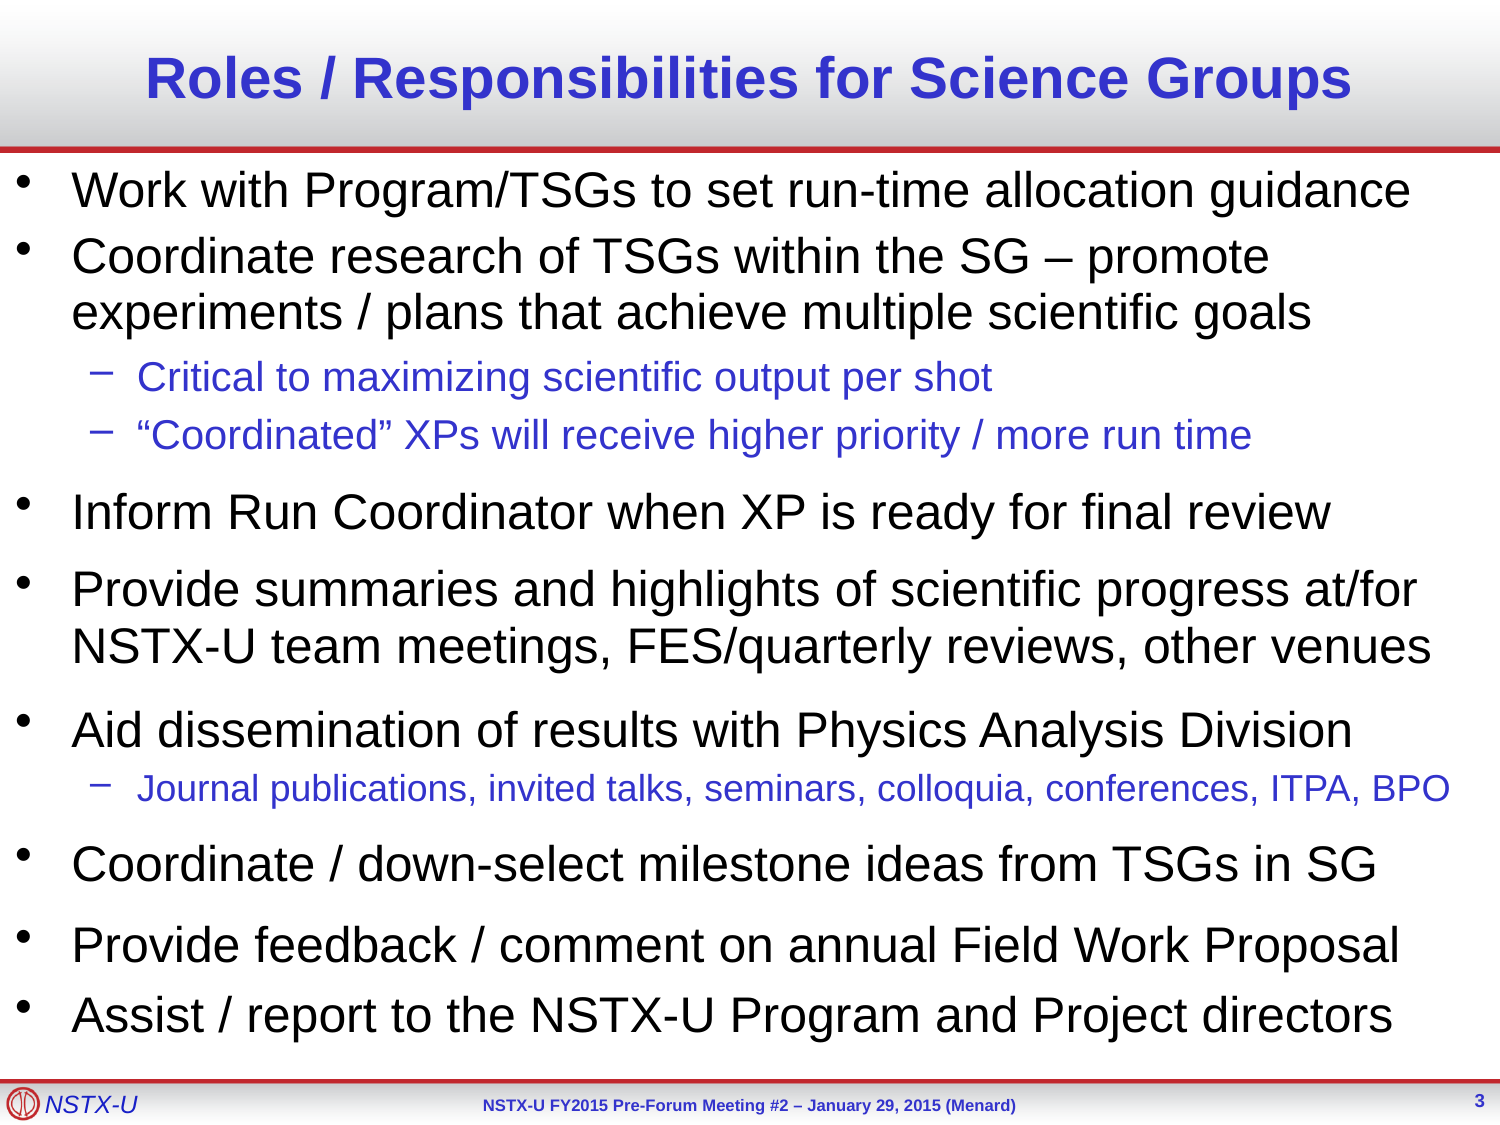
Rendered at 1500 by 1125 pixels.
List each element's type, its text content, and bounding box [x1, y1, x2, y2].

title Roles / Responsibilities for Science Groups [0, 0, 1500, 151]
slide_number 3 [1374, 1087, 1500, 1113]
list Work with Program/TSGs to set run-time allocation guidance Coordinate research of TSGs within the SG – promote experiments / plans that achieve multiple scientific goals Critical to maximizing scientific output per shot “Coordinated” XPs will receive higher priority / more run time Inform Run Coordinator when XP is ready for final review Provide summaries and highlights of scientific progress at/for NSTX-U team meetings, FES/quarterly reviews, other venues Aid dissemination of results with Physics Analysis Division Journal publications, invited talks, seminars, colloquia, conferences, ITPA, BPO Coordinate / down-select milestone ideas from TSGs in SG Provide feedback / comment on annual Field Work Proposal Assist / report to the NSTX-U Program and Project directors [0, 149, 1488, 1076]
picture [0, 1079, 1500, 1125]
